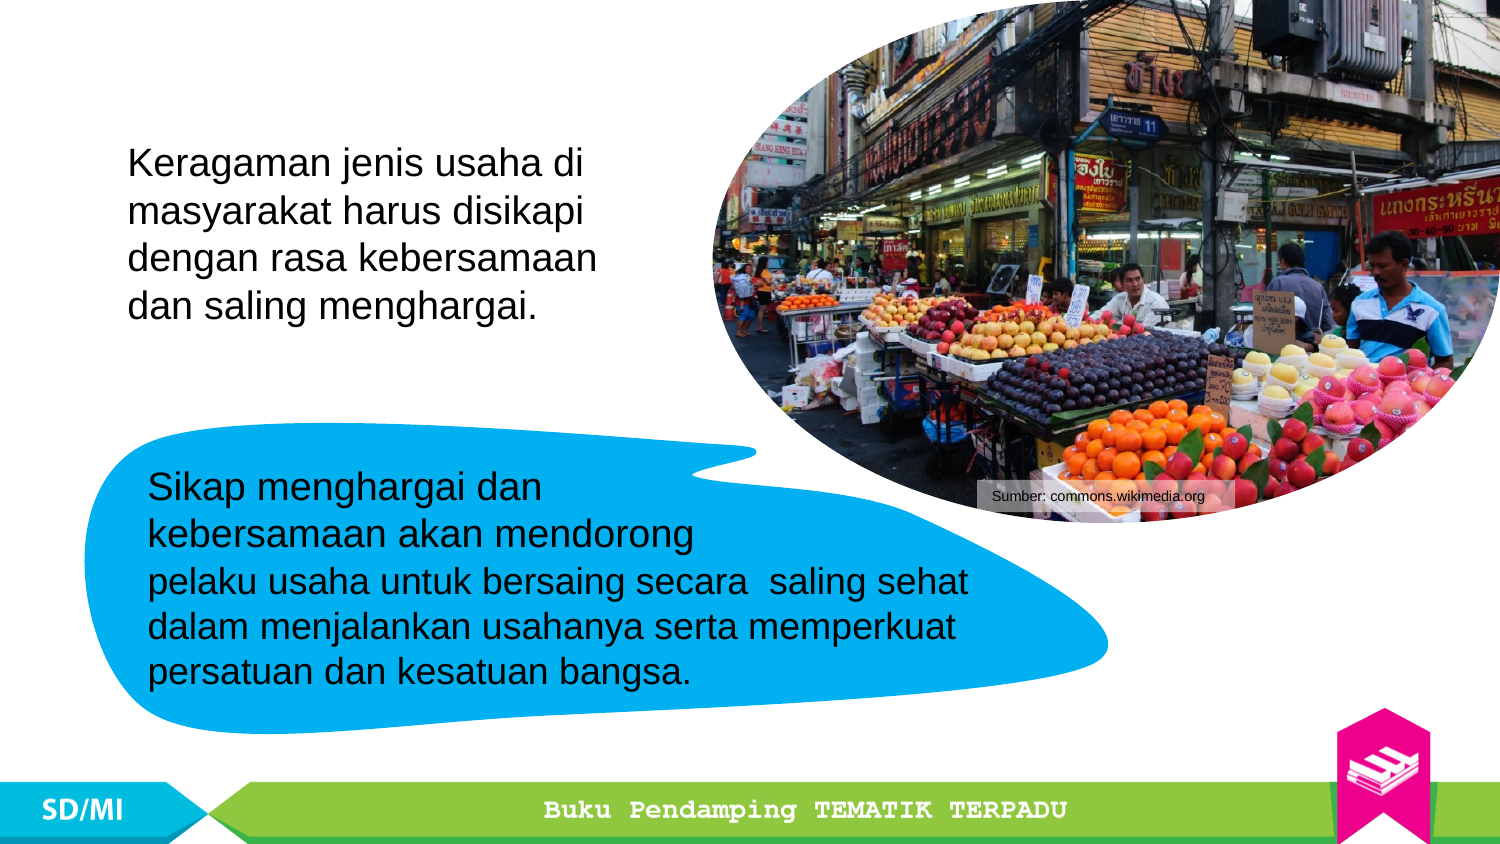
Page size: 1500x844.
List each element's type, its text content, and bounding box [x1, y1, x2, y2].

text_box Keragaman jenis usaha di masyarakat harus disikapi dengan rasa kebersamaan dan saling menghargai. [112, 129, 638, 335]
picture [712, 0, 1500, 524]
picture [0, 708, 1500, 844]
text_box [86, 424, 1107, 733]
